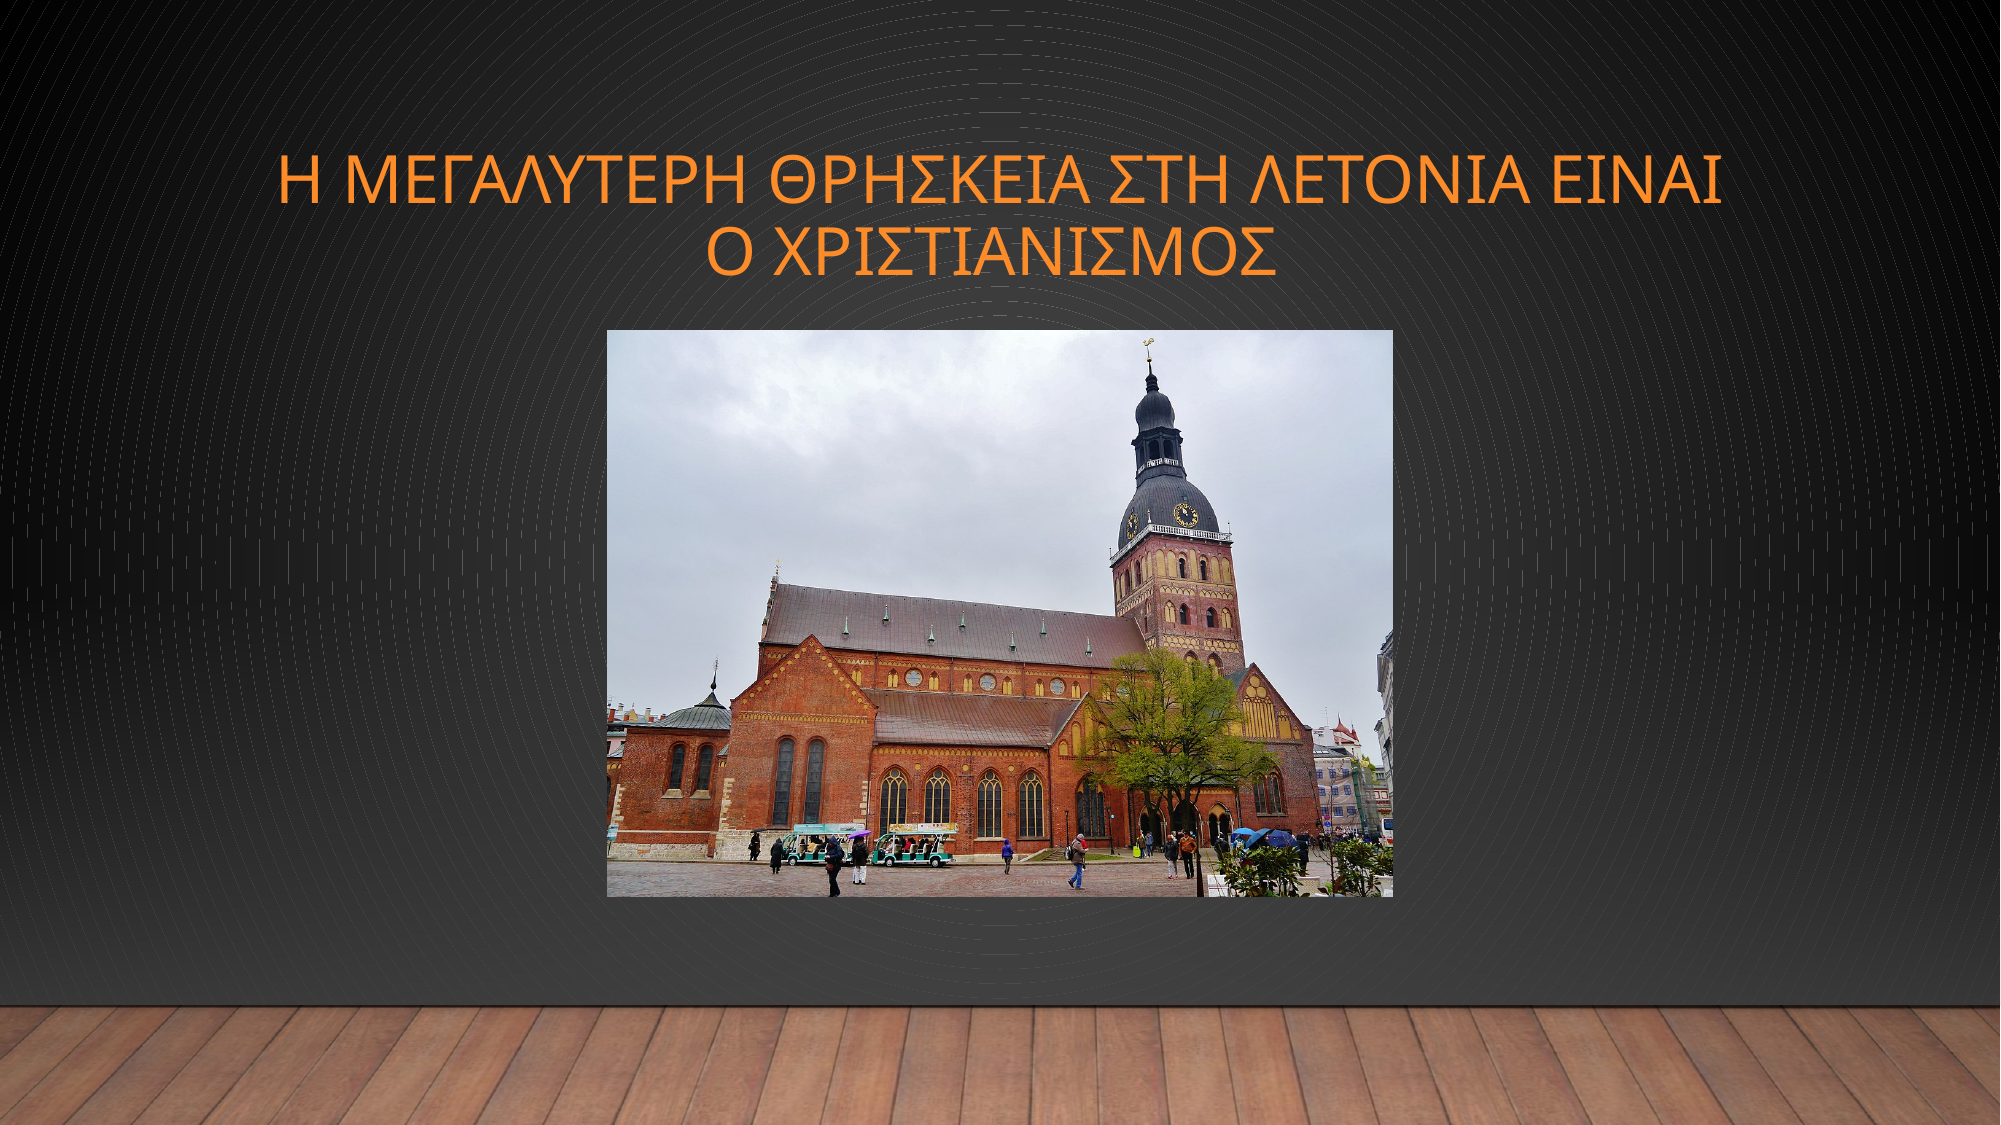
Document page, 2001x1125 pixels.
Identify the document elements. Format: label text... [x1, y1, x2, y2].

picture [0, 1005, 2000, 1125]
title Η μεγαλυτερη θρησκεια στη λετονια ειναι ο χριστιανισμοσ [238, 131, 1763, 305]
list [607, 330, 1393, 897]
